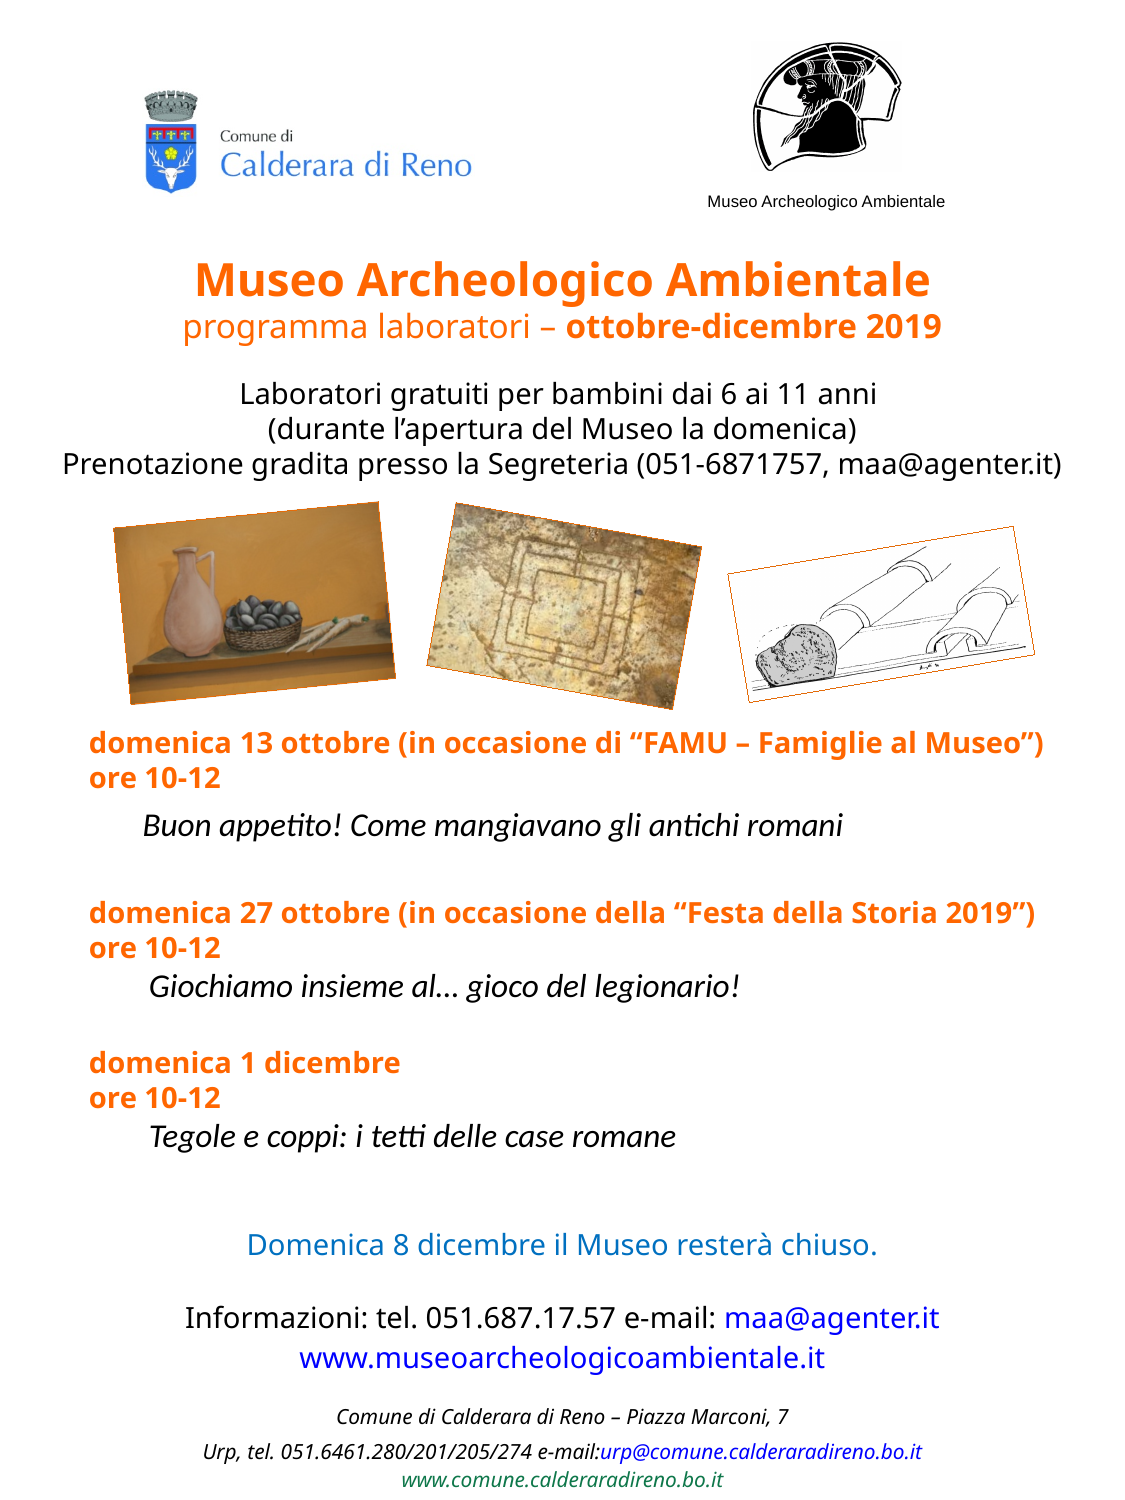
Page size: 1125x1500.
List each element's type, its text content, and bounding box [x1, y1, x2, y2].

picture [114, 503, 395, 704]
picture [428, 504, 701, 709]
text_box Museo Archeologico Ambientale programma laboratori – ottobre-dicembre 2019 Laboratori gratuiti per bambini dai 6 ai 11 anni (durante l’apertura del Museo la domenica) Prenotazione gradita presso la Segreteria (051-6871757, maa@agenter.it) [0, 242, 1125, 488]
text_box Museo Archeologico Ambientale [692, 183, 996, 219]
text_box Informazioni: tel. 051.687.17.57 e-mail: maa@agenter.it www.museoarcheologicoambientale.it Comune di Calderara di Reno – Piazza Marconi, 7 Urp, tel. 051.6461.280/201/205/274 e-mail:urp@comune.calderaradireno.bo.it www.comune.calderaradireno.bo.it [0, 1291, 1125, 1500]
text_box Domenica 8 dicembre il Museo resterà chiuso. [42, 1219, 1083, 1269]
picture [141, 88, 476, 197]
text_box domenica 13 ottobre (in occasione di “FAMU – Famiglie al Museo”) ore 10-12 Buon appetito! Come mangiavano gli antichi romani domenica 27 ottobre (in occasione della “Festa della Storia 2019”) ore 10-12 Giochiamo insieme al… gioco del legionario! domenica 1 dicembre ore 10-12 Tegole e coppi: i tetti delle case romane [0, 717, 1125, 1212]
picture [751, 40, 902, 172]
picture [729, 527, 1034, 702]
